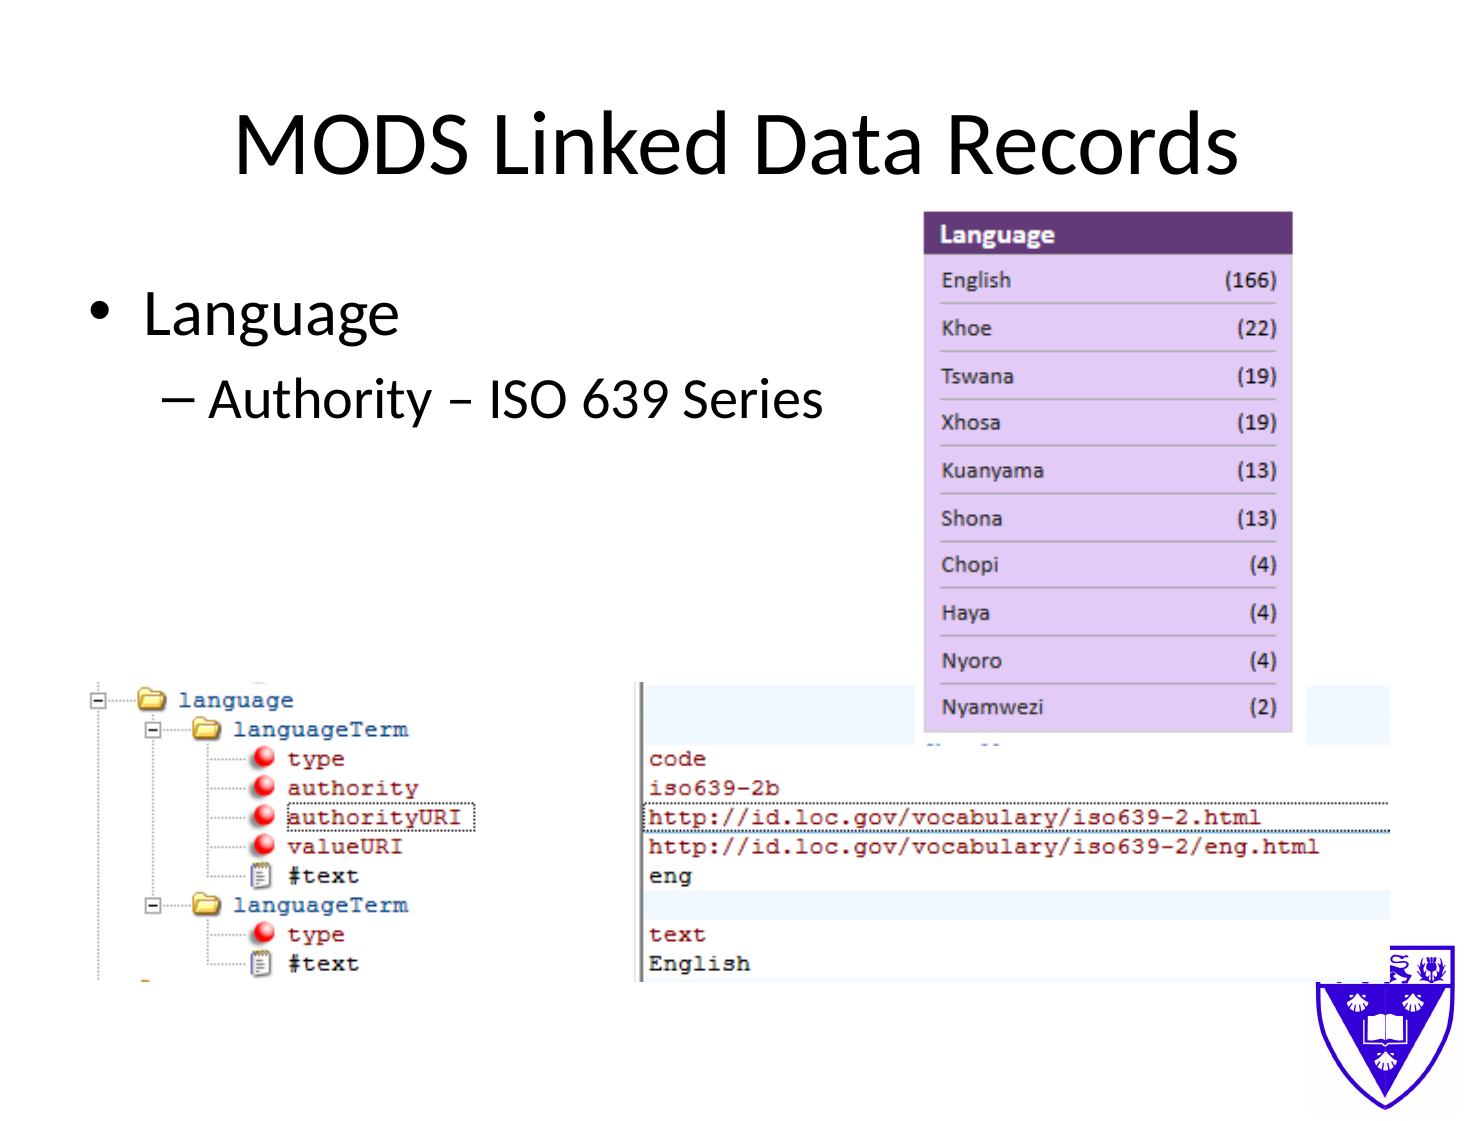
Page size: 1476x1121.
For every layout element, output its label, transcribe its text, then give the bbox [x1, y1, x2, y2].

picture [1309, 938, 1459, 1115]
title MODS Linked Data Records [73, 44, 1402, 232]
list Language Authority – ISO 639 Series [73, 261, 1402, 1002]
picture [85, 200, 1390, 982]
